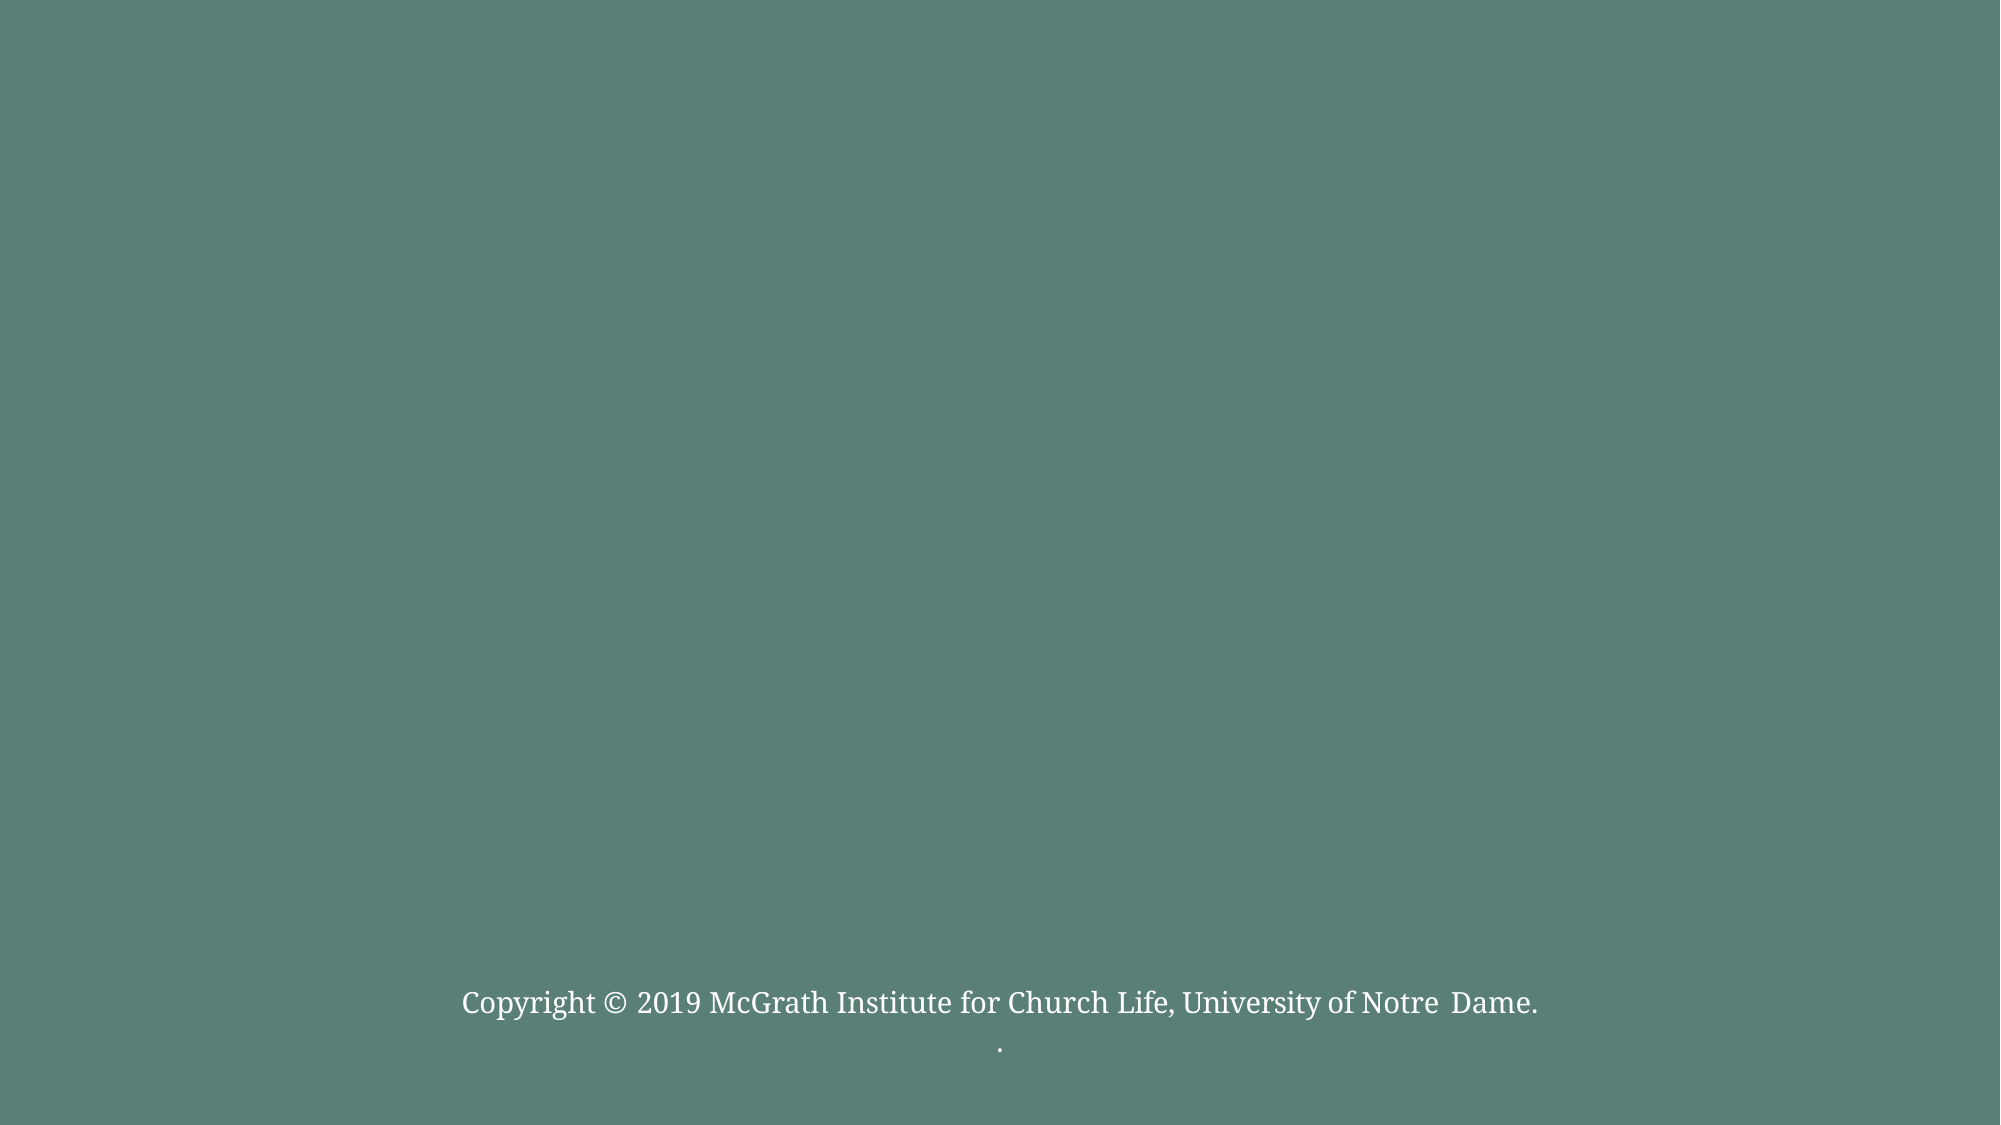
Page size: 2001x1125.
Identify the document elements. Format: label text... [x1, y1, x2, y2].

text_box [0, 0, 2000, 1125]
text_box Copyright © 2019 McGrath Institute for Church Life, University of Notre Dame. . [449, 977, 1551, 1059]
